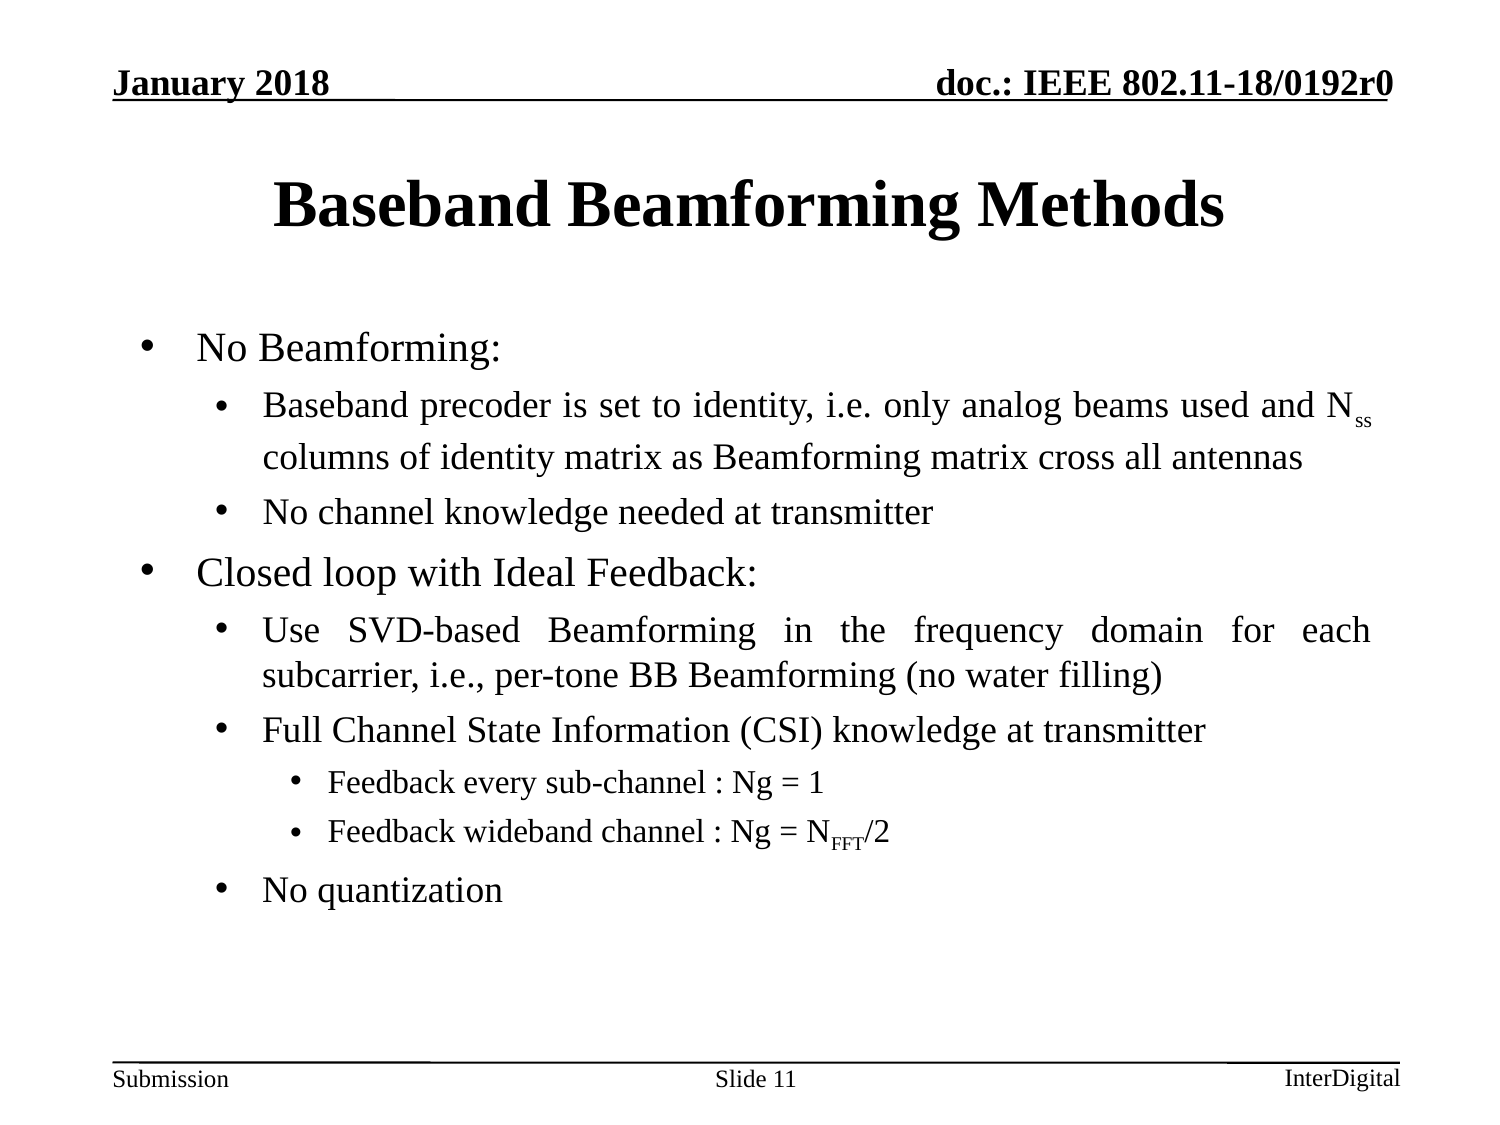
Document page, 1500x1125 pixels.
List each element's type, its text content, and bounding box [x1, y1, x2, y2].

slide_number Slide 11 [712, 1061, 800, 1123]
title Baseband Beamforming Methods [112, 112, 1388, 288]
list No Beamforming: Baseband precoder is set to identity, i.e. only analog beams used and Nss columns of identity matrix as Beamforming matrix cross all antennas No channel knowledge needed at transmitter Closed loop with Ideal Feedback: Use SVD-based Beamforming in the frequency domain for each subcarrier, i.e., per-tone BB Beamforming (no water filling) Full Channel State Information (CSI) knowledge at transmitter Feedback every sub-channel : Ng = 1 Feedback wideband channel : Ng = NFFT/2 No quantization [124, 312, 1388, 988]
